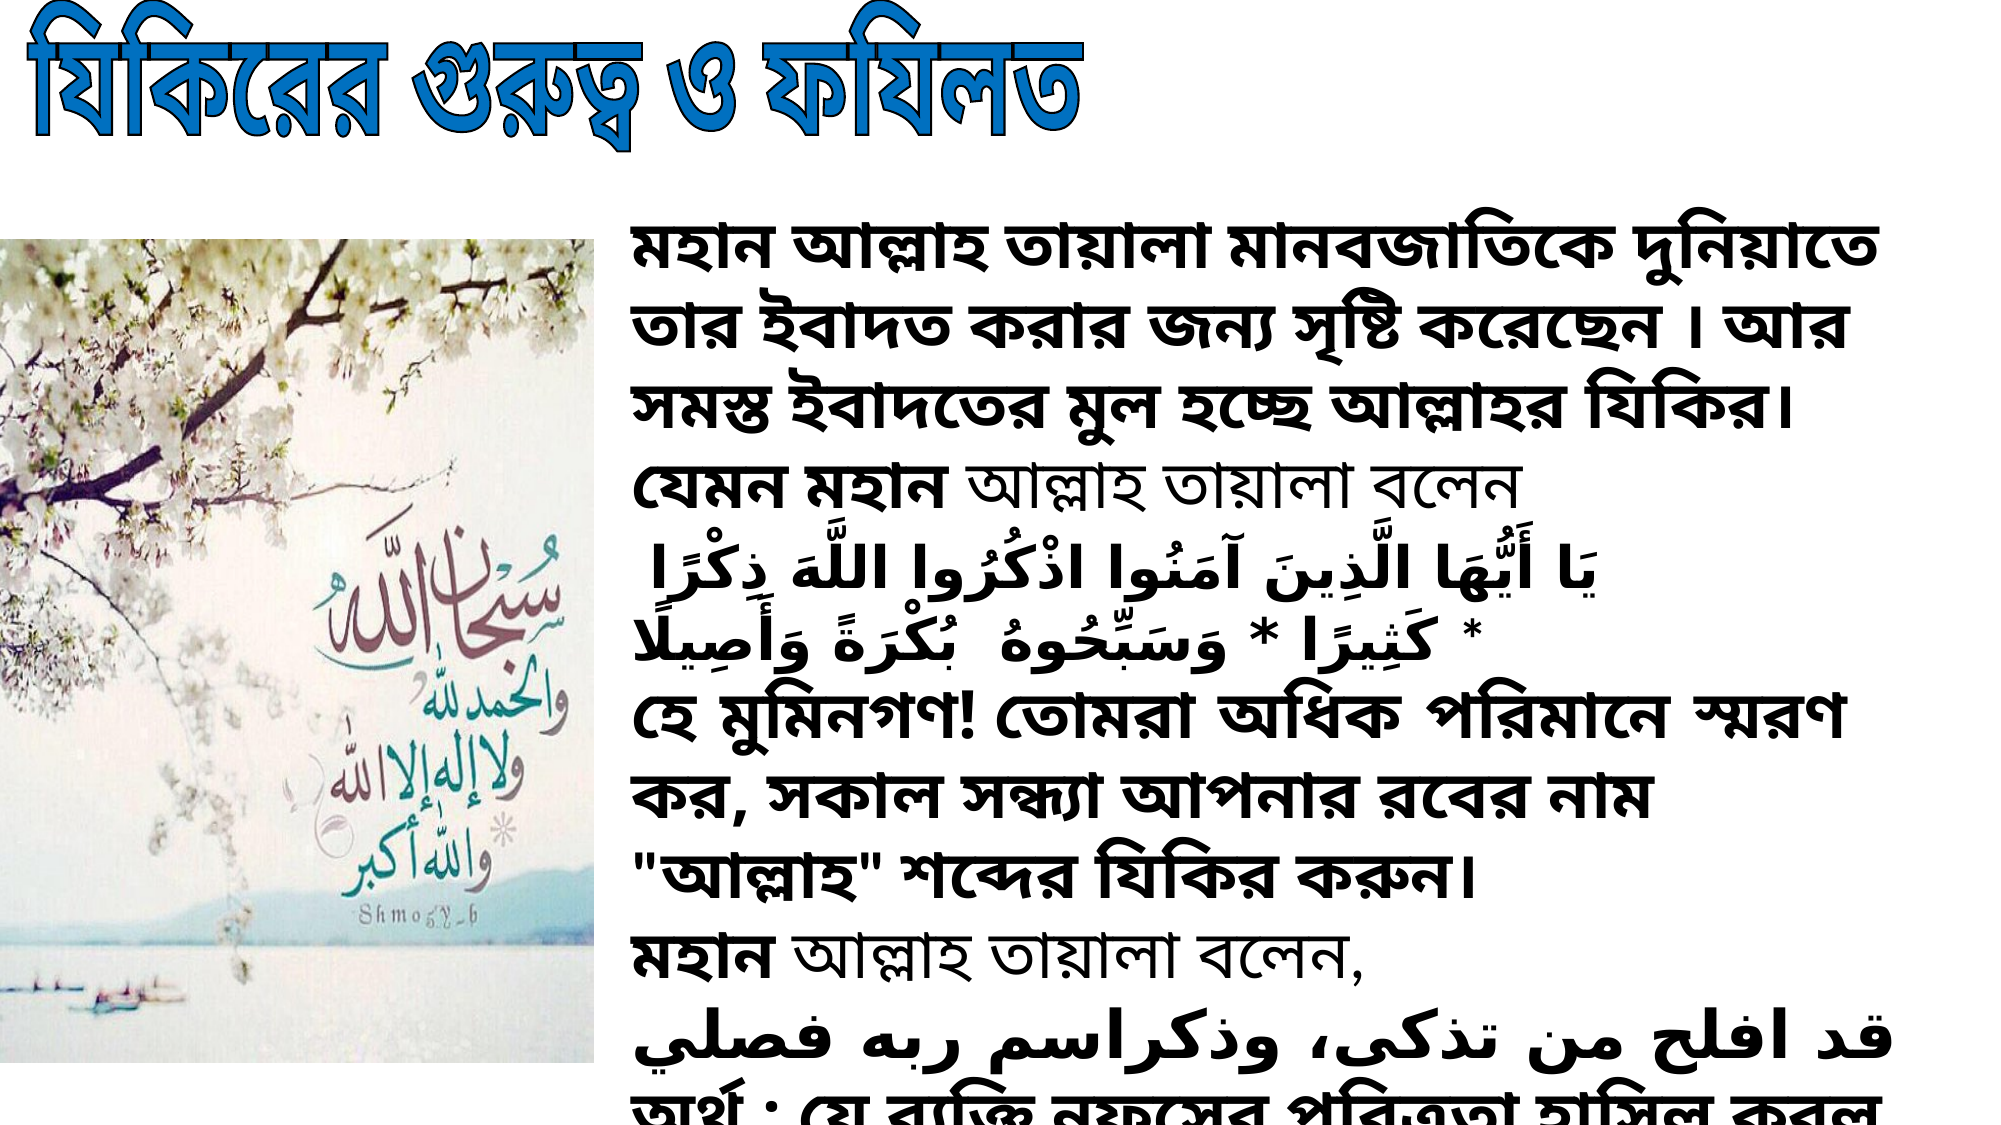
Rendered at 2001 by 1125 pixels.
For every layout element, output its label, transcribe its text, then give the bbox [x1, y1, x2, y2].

text_box যিকিরের গুরুত্ব ও ফযিলত [762, 0, 1084, 136]
text_box যিকিরের গুরুত্ব ও ফযিলত [26, 0, 389, 138]
text_box যিকিরের গুরুত্ব ও ফযিলত [666, 41, 736, 132]
text_box যিকিরের গুরুত্ব ও ফযিলত [411, 41, 492, 134]
text_box মহান আল্লাহ তায়ালা মানবজাতিকে দুনিয়াতে তার ইবাদত করার জন্য সৃষ্টি করেছেন । আর সমস্ত ইবাদতের মুল হচ্ছে আল্লাহর যিকির। যেমন মহান আল্লাহ তায়ালা বলেন يَا أَيُّهَا الَّذِينَ آمَنُوا اذْكُرُوا اللَّهَ ذِكْرًا كَثِيرًا * وَسَبِّحُوهُ بُكْرَةً وَأَصِيلًا * হে মুমিনগণ! তোমরা অধিক পরিমানে স্মরণ কর, সকাল সন্ধ্যা আপনার রবের নাম "আল্লাহ" শব্দের যিকির করুন। মহান আল্লাহ তায়ালা বলেন, قد افلح من تذكى، وذكراسم ربه فصلي অর্থ : যে ব্যক্তি নফসের পবিত্রতা হাসিল করল সে সফলতা পেল এবং সে রবের নাম "আল্লাহ" শব্দের যিকির করে অতঃপর নামাজ পড়ে। [617, 195, 1933, 1125]
picture [0, 239, 594, 1063]
text_box যিকিরের গুরুত্ব ও ফযিলত [492, 42, 643, 153]
